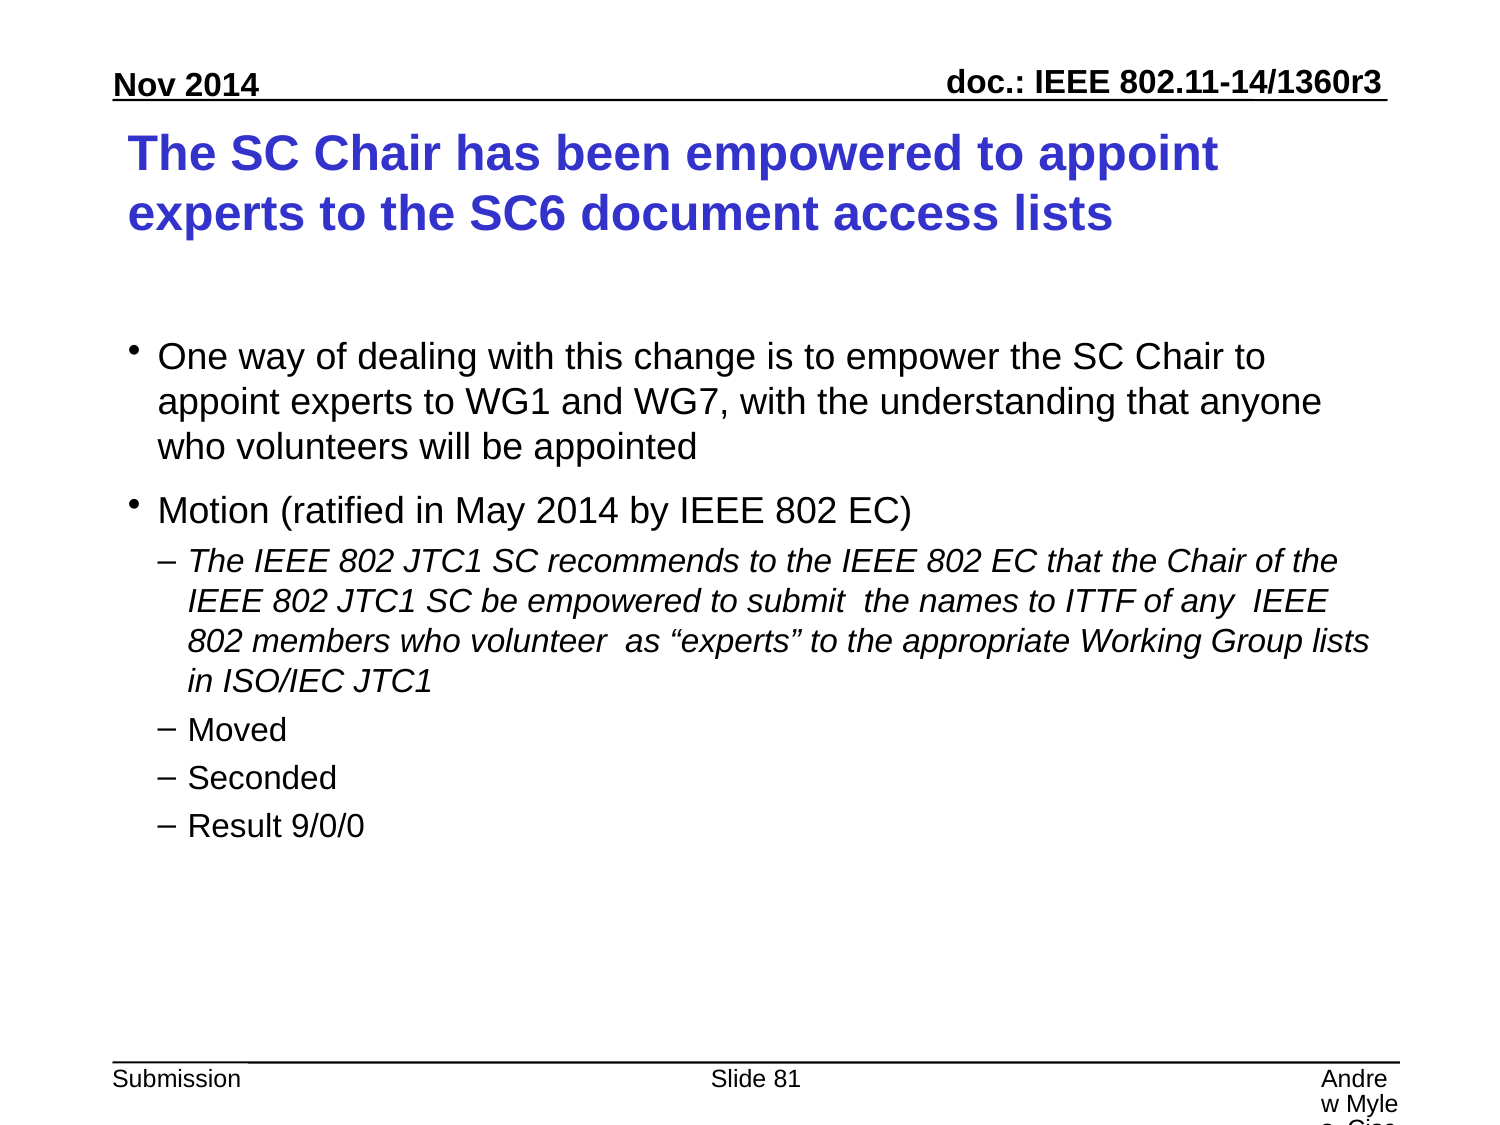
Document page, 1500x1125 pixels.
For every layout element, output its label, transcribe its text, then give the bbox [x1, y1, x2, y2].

slide_number Slide 81 [709, 1061, 803, 1093]
title The SC Chair has been empowered to appoint experts to the SC6 document access lists [112, 112, 1388, 288]
list One way of dealing with this change is to empower the SC Chair to appoint experts to WG1 and WG7, with the understanding that anyone who volunteers will be appointed Motion (ratified in May 2014 by IEEE 802 EC) The IEEE 802 JTC1 SC recommends to the IEEE 802 EC that the Chair of the IEEE 802 JTC1 SC be empowered to submit the names to ITTF of any IEEE 802 members who volunteer as “experts” to the appropriate Working Group lists in ISO/IEC JTC1 Moved Seconded Result 9/0/0 [112, 324, 1388, 1000]
footer Andrew Myles, Cisco [1320, 1061, 1402, 1093]
